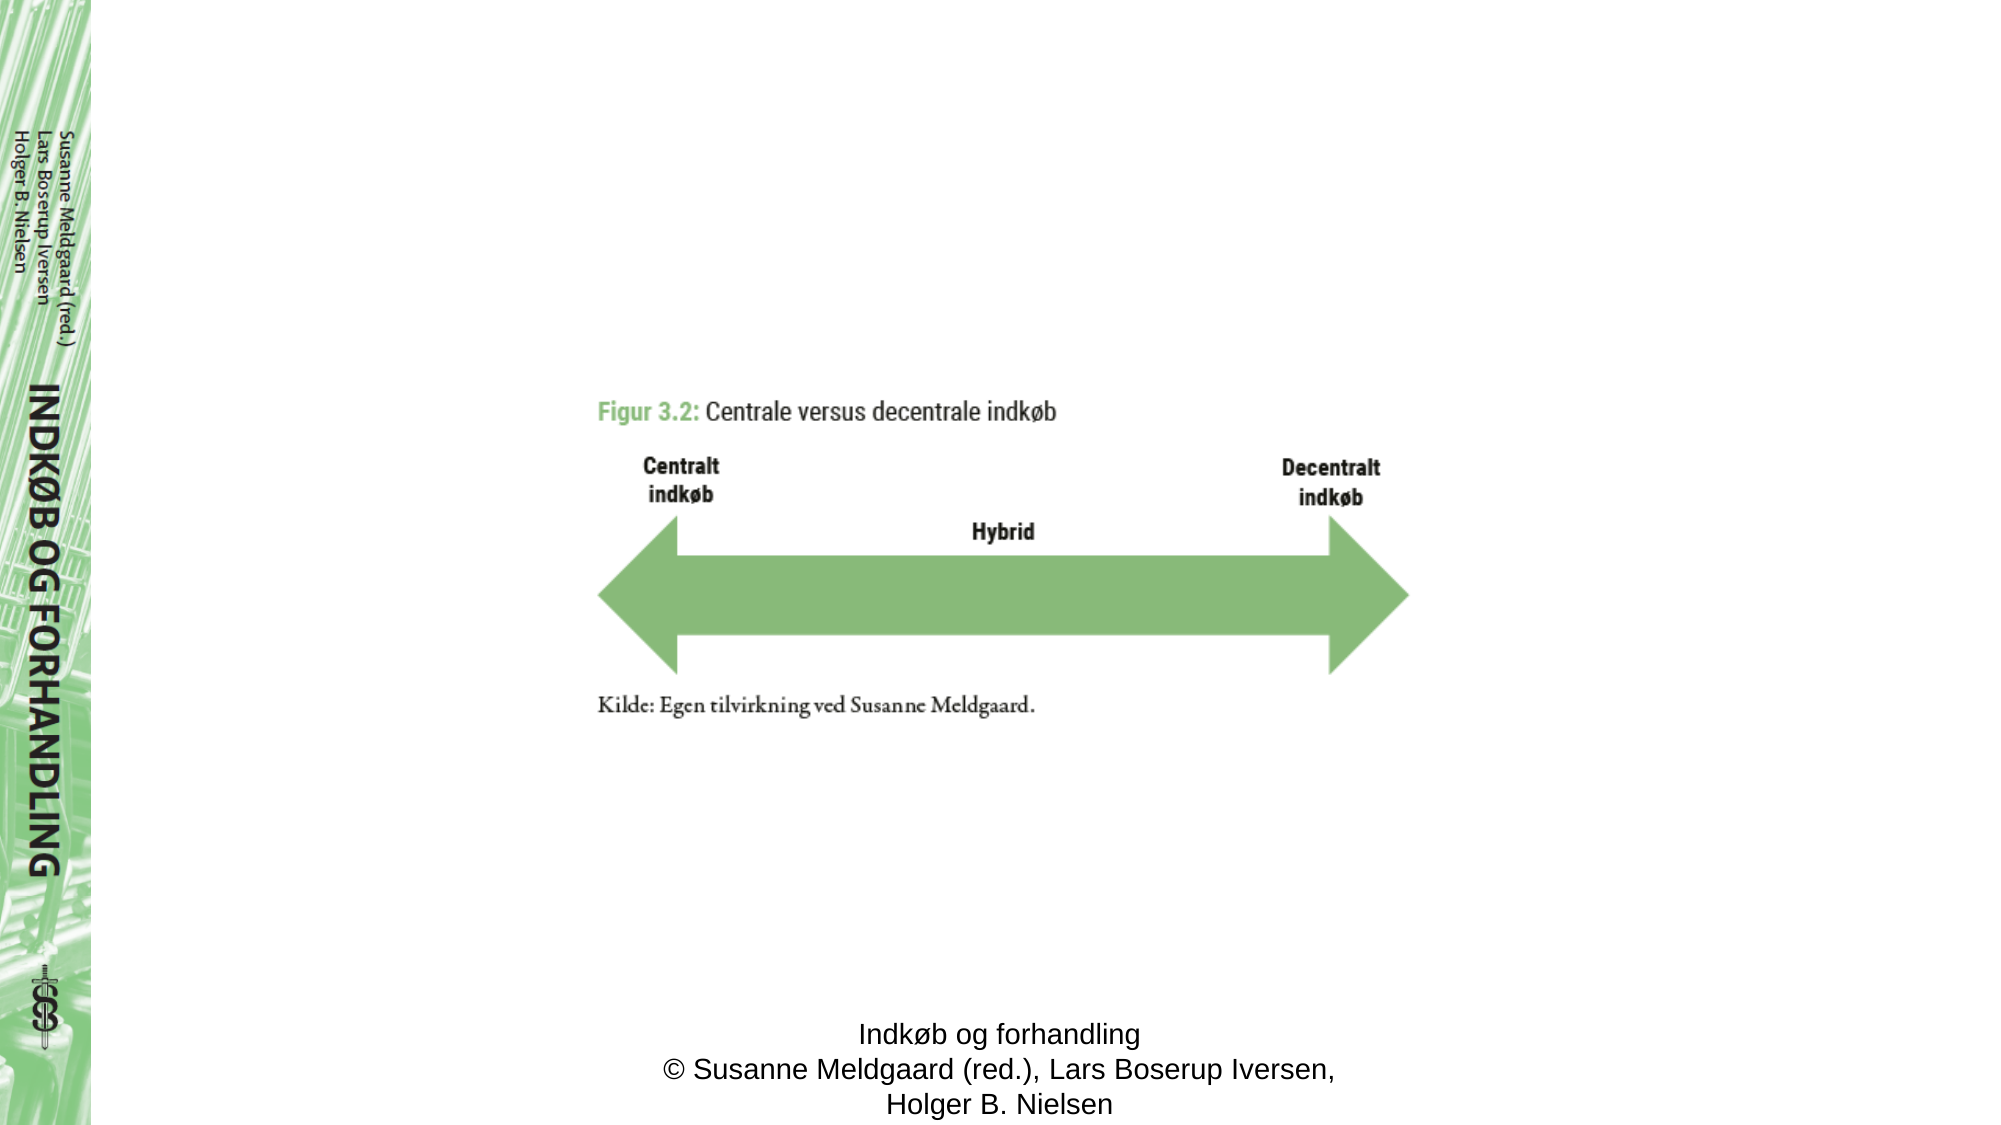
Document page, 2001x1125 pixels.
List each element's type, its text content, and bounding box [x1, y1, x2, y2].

picture [582, 388, 1418, 736]
text_box Indkøb og forhandling © Susanne Meldgaard (red.), Lars Boserup Iversen, Holger B. Nielsen [604, 1007, 1396, 1086]
picture [0, 0, 91, 1125]
